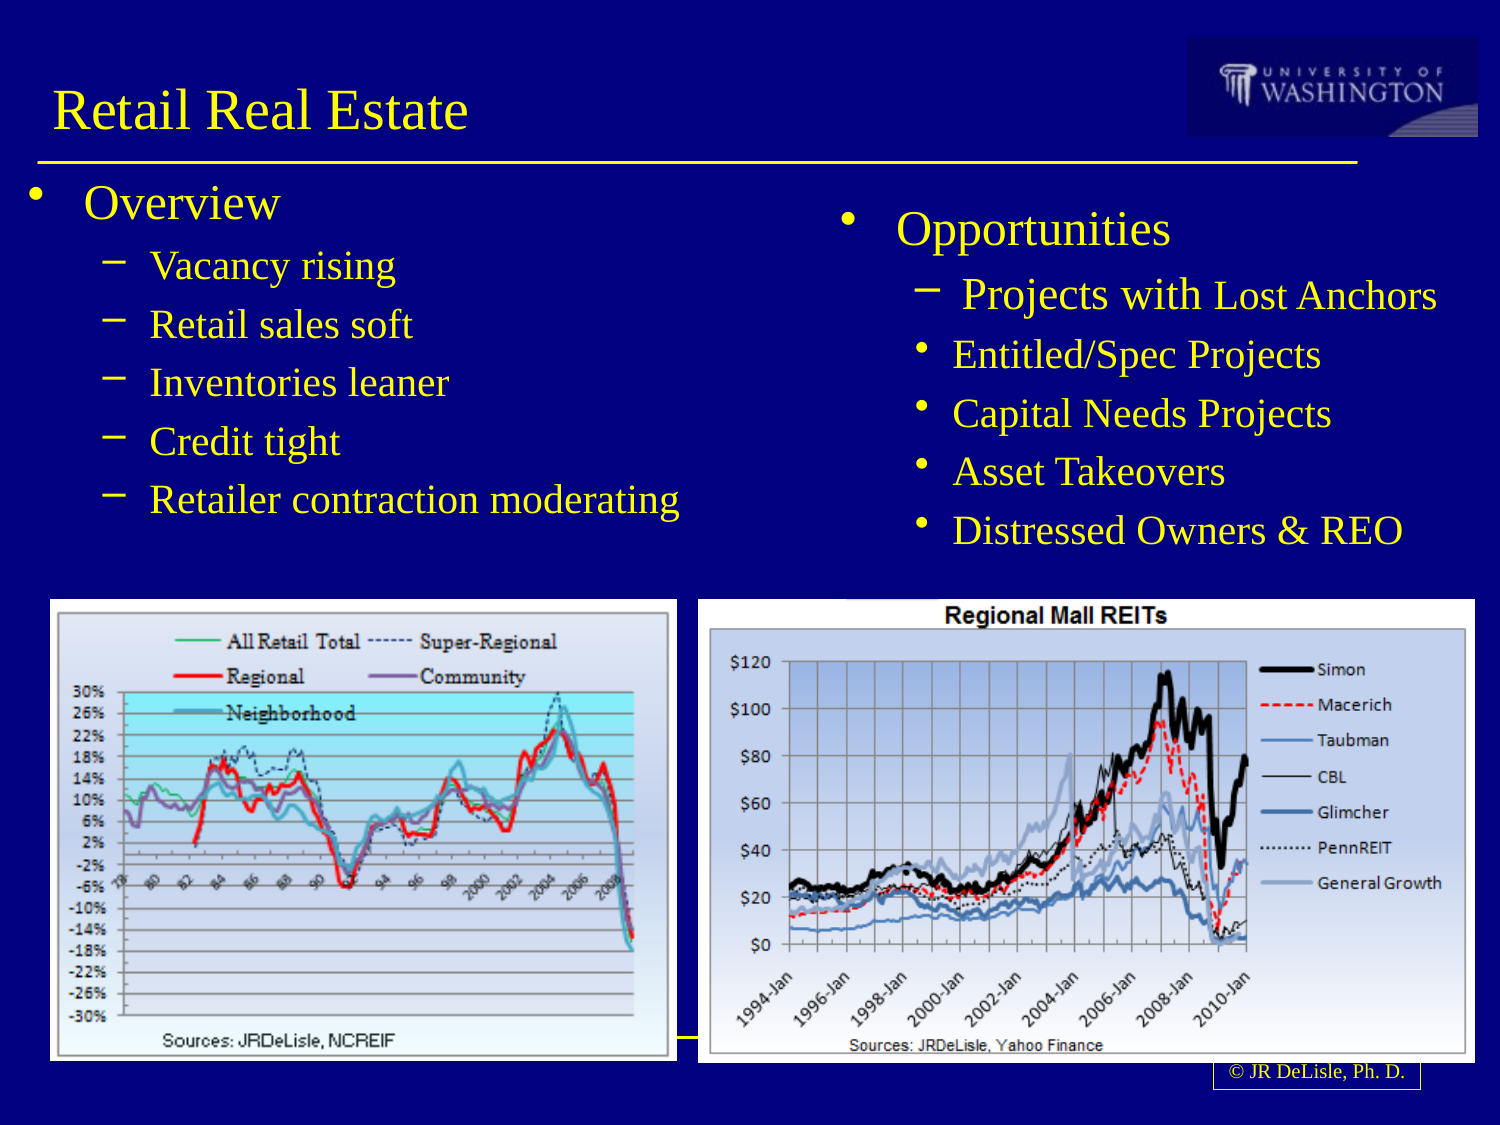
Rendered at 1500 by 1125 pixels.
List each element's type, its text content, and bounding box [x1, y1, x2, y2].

picture [697, 599, 1476, 1063]
text_box Opportunities Projects with Lost Anchors Entitled/Spec Projects Capital Needs Projects Asset Takeovers Distressed Owners & REO [825, 187, 1463, 588]
picture [49, 599, 677, 1062]
picture [1187, 37, 1478, 137]
title Retail Real Estate [37, 62, 1176, 151]
list Overview Vacancy rising Retail sales soft Inventories leaner Credit tight Retailer contraction moderating [12, 162, 826, 1026]
